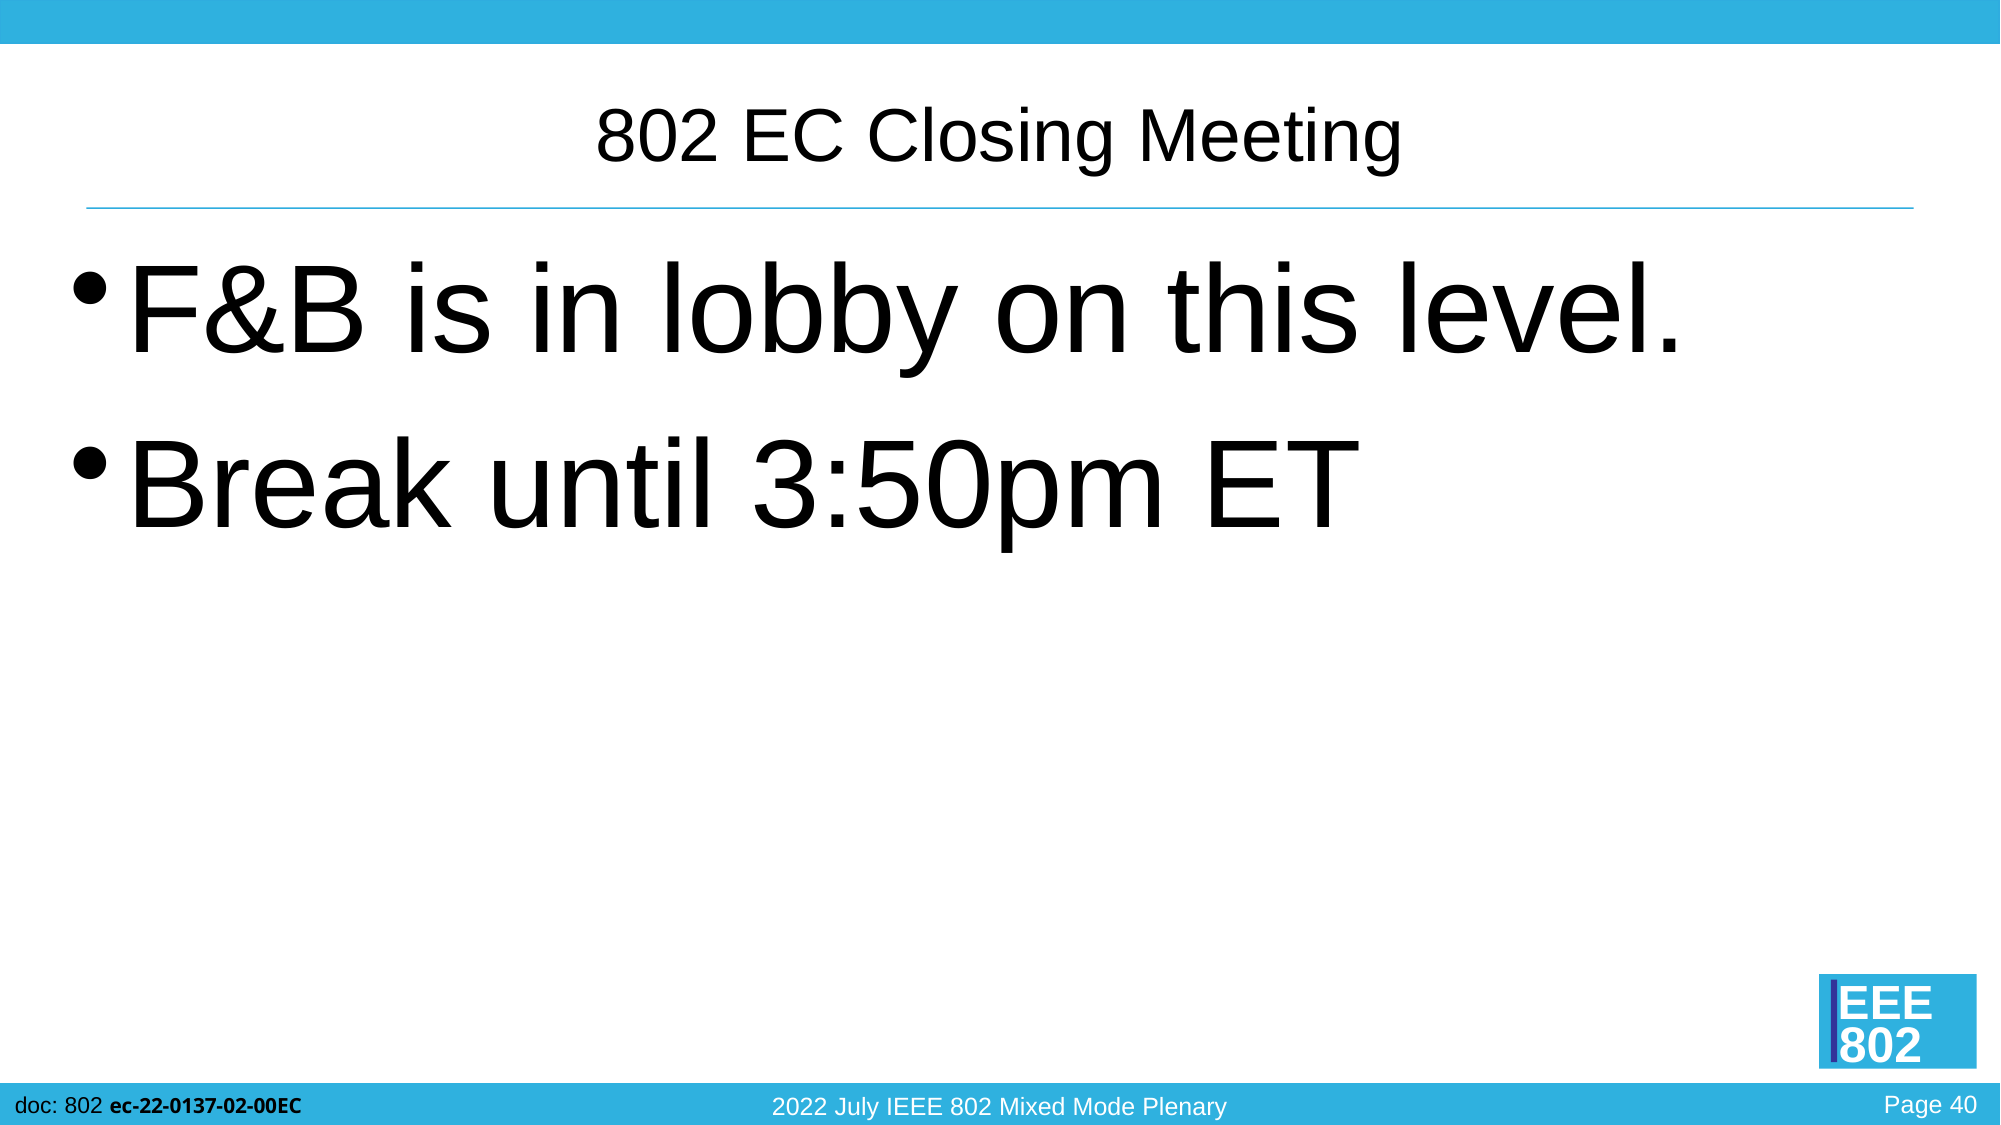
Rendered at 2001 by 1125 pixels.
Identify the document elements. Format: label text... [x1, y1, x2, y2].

list F&B is in lobby on this level. Break until 3:50pm ET [54, 220, 1855, 963]
title 802 EC Closing Meeting [99, 66, 1900, 197]
